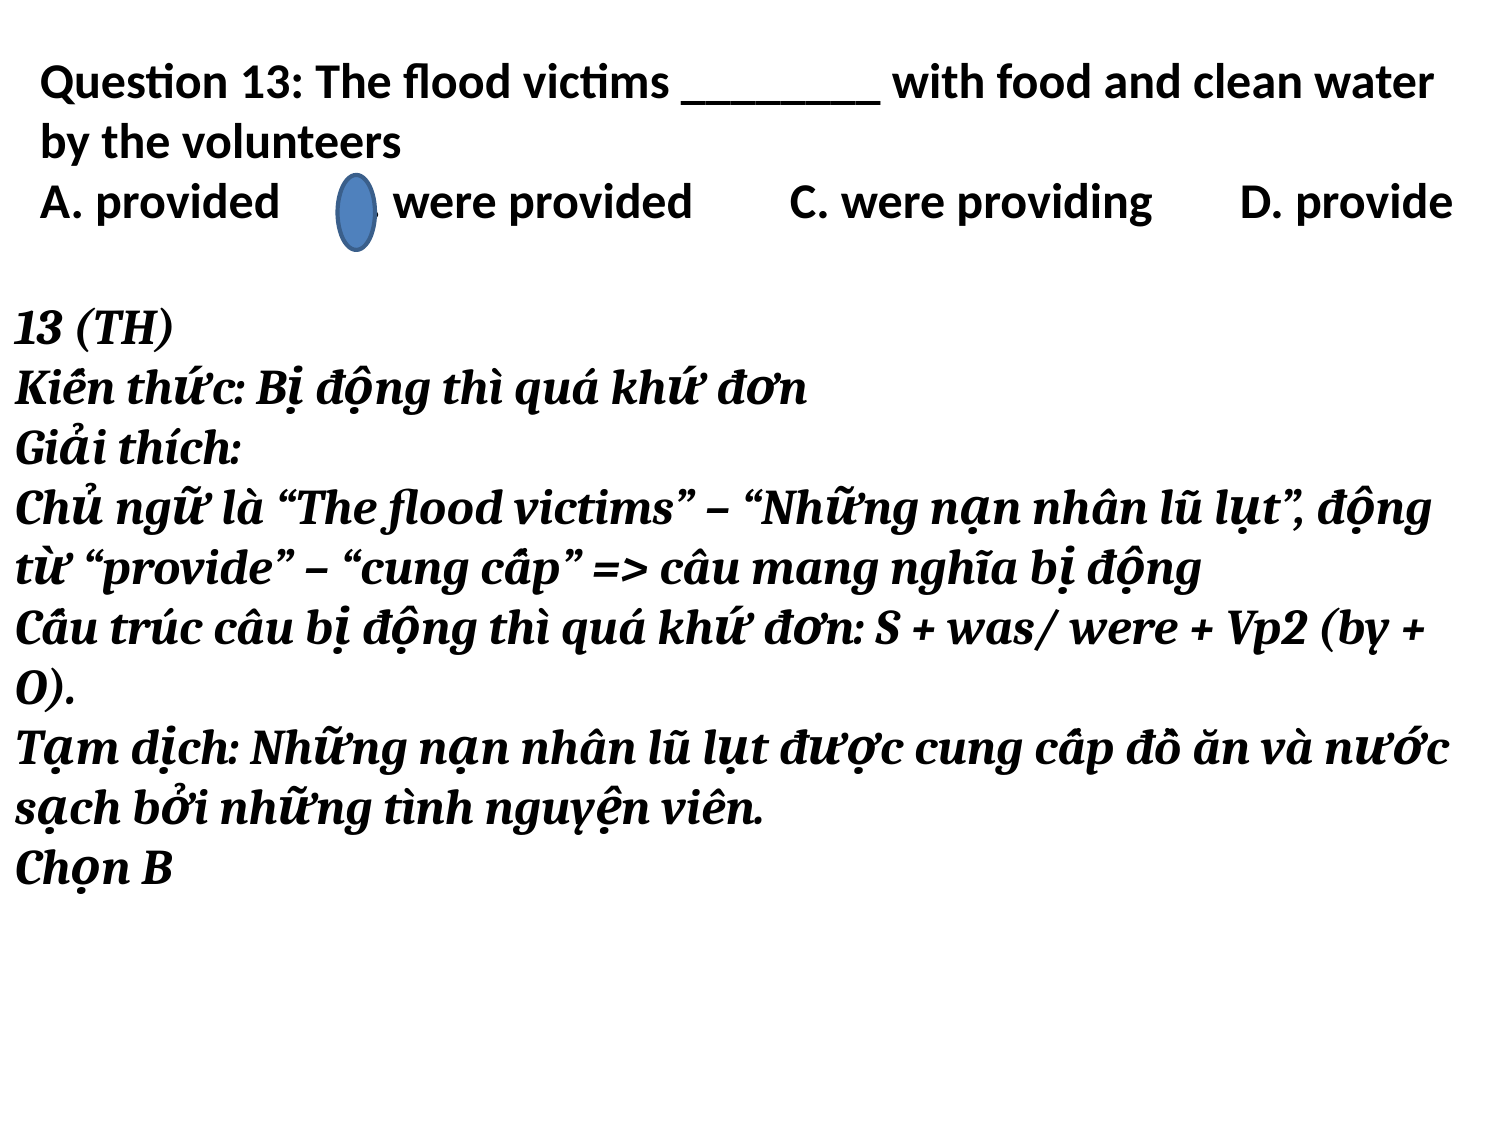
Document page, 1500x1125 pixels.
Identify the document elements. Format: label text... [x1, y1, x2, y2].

text_box [335, 172, 378, 252]
title Question 13: The flood victims ________ with food and clean water by the volunteers A. provided B. were provided C. were providing D. provide [24, 45, 1500, 233]
text_box 13 (TH) Kiến thức: Bị động thì quá khứ đơn Giải thích: Chủ ngữ là “The flood victims” – “Những nạn nhân lũ lụt”, động từ “provide” – “cung cấp” => câu mang nghĩa bị động Cấu trúc câu bị động thì quá khứ đơn: S + was/ were + Vp2 (by + O). Tạm dịch: Những nạn nhân lũ lụt được cung cấp đồ ăn và nước sạch bởi những tình nguyện viên. Chọn B [0, 287, 1475, 963]
